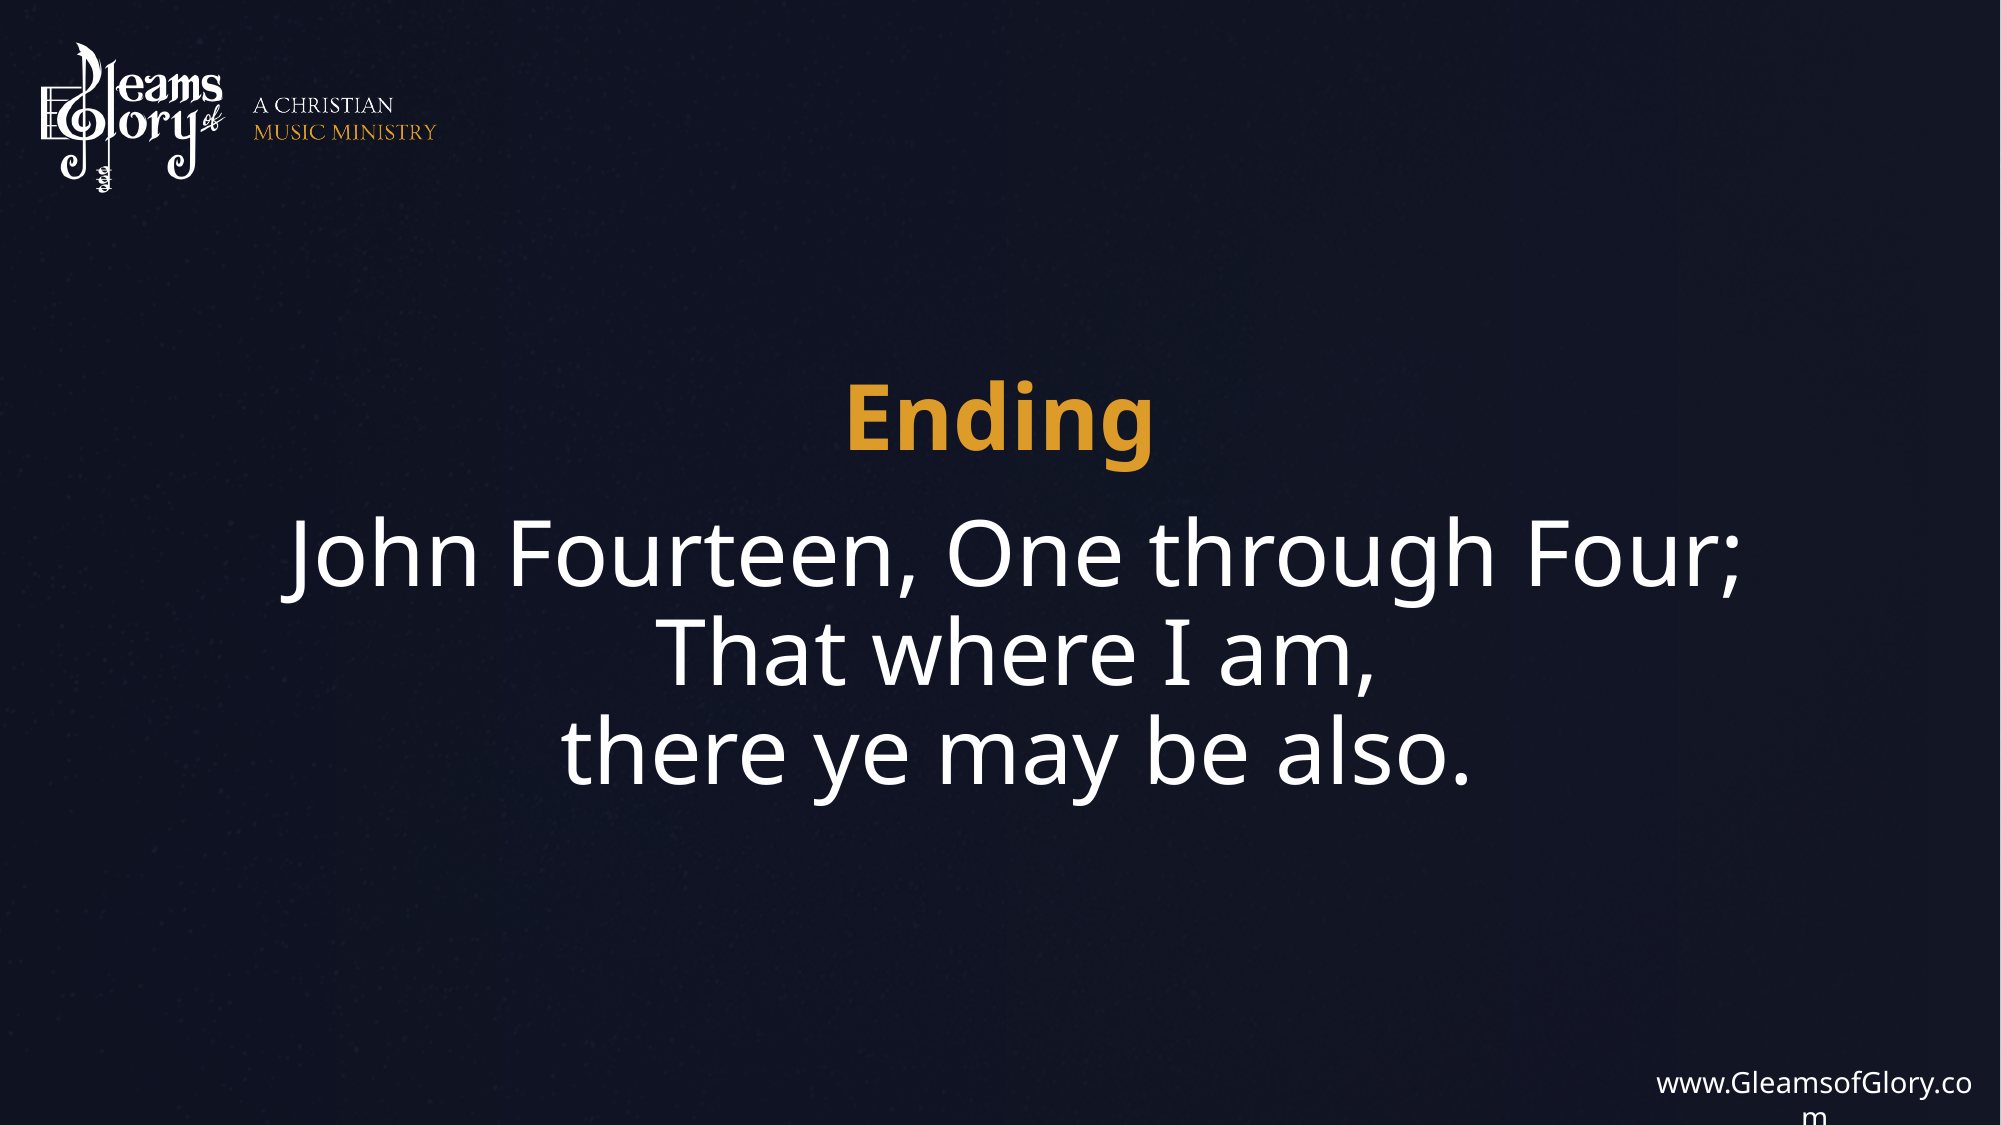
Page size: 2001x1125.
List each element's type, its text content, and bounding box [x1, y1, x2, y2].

text_box Ending [827, 351, 1173, 476]
title John Fourteen, One through Four; That where I am, there ye may be also. [116, 267, 1919, 1044]
picture [40, 42, 437, 193]
